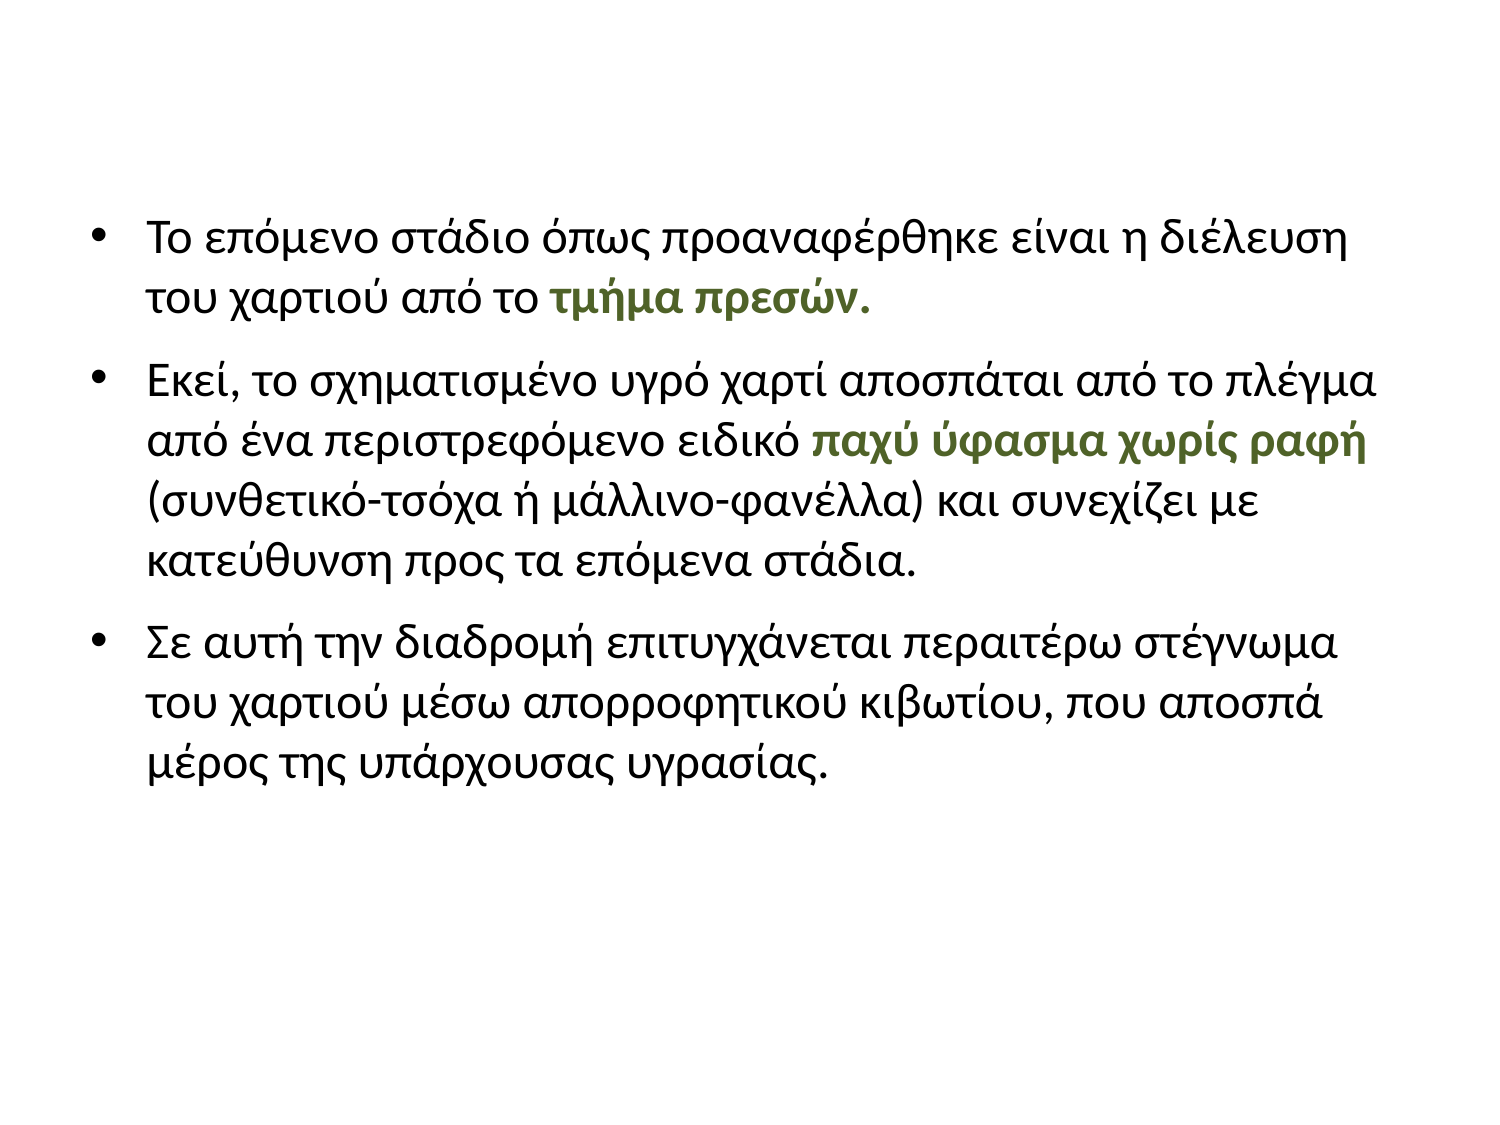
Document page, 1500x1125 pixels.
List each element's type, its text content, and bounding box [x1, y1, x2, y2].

list Το επόμενο στάδιο όπως προαναφέρθηκε είναι η διέλευση του χαρτιού από το τμήμα πρεσών. Εκεί, το σχηματισμένο υγρό χαρτί αποσπάται από το πλέγμα από ένα περιστρεφόμενο ειδικό παχύ ύφασμα χωρίς ραφή (συνθετικό-τσόχα ή μάλλινο-φανέλλα) και συνεχίζει με κατεύθυνση προς τα επόμενα στάδια. Σε αυτή την διαδρομή επιτυγχάνεται περαιτέρω στέγνωμα του χαρτιού μέσω απορροφητικού κιβωτίου, που αποσπά μέρος της υπάρχουσας υγρασίας. [75, 196, 1425, 1024]
